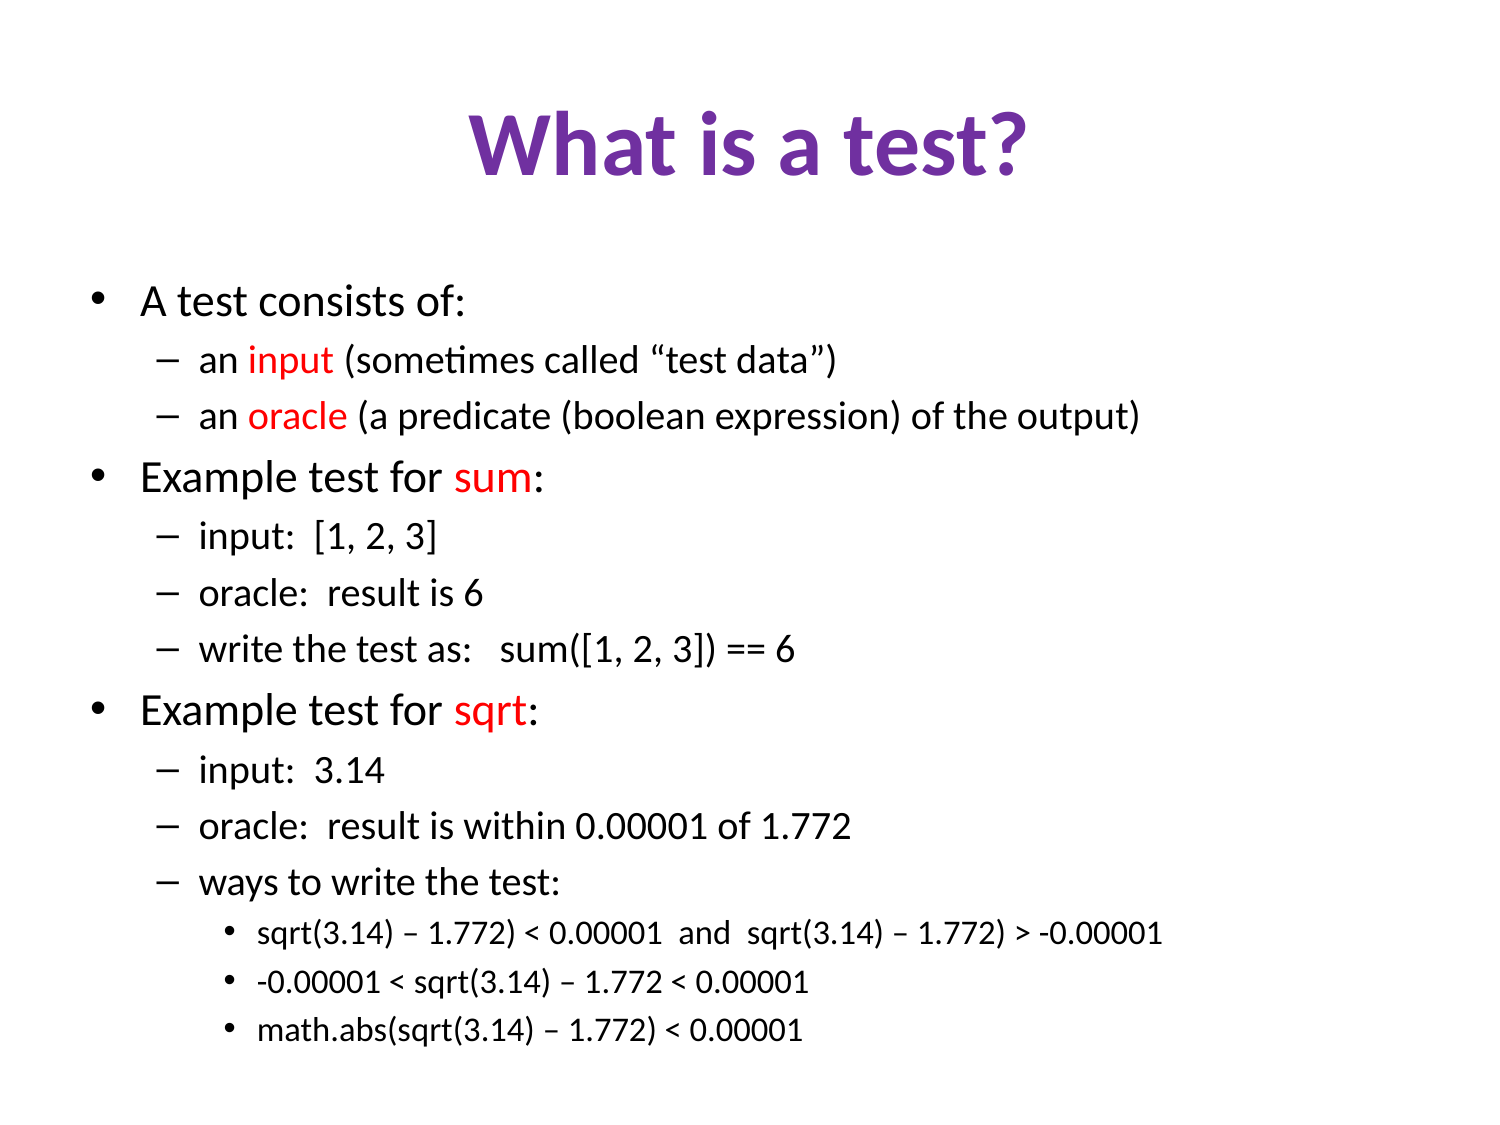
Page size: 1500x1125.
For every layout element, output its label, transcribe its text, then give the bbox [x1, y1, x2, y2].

title What is a test? [75, 45, 1425, 233]
list A test consists of: an input (sometimes called “test data”) an oracle (a predicate (boolean expression) of the output) Example test for sum: input: [1, 2, 3] oracle: result is 6 write the test as: sum([1, 2, 3]) == 6 Example test for sqrt: input: 3.14 oracle: result is within 0.00001 of 1.772 ways to write the test: sqrt(3.14) – 1.772) < 0.00001 and sqrt(3.14) – 1.772) > -0.00001 -0.00001 < sqrt(3.14) – 1.772 < 0.00001 math.abs(sqrt(3.14) – 1.772) < 0.00001 [75, 262, 1425, 1063]
